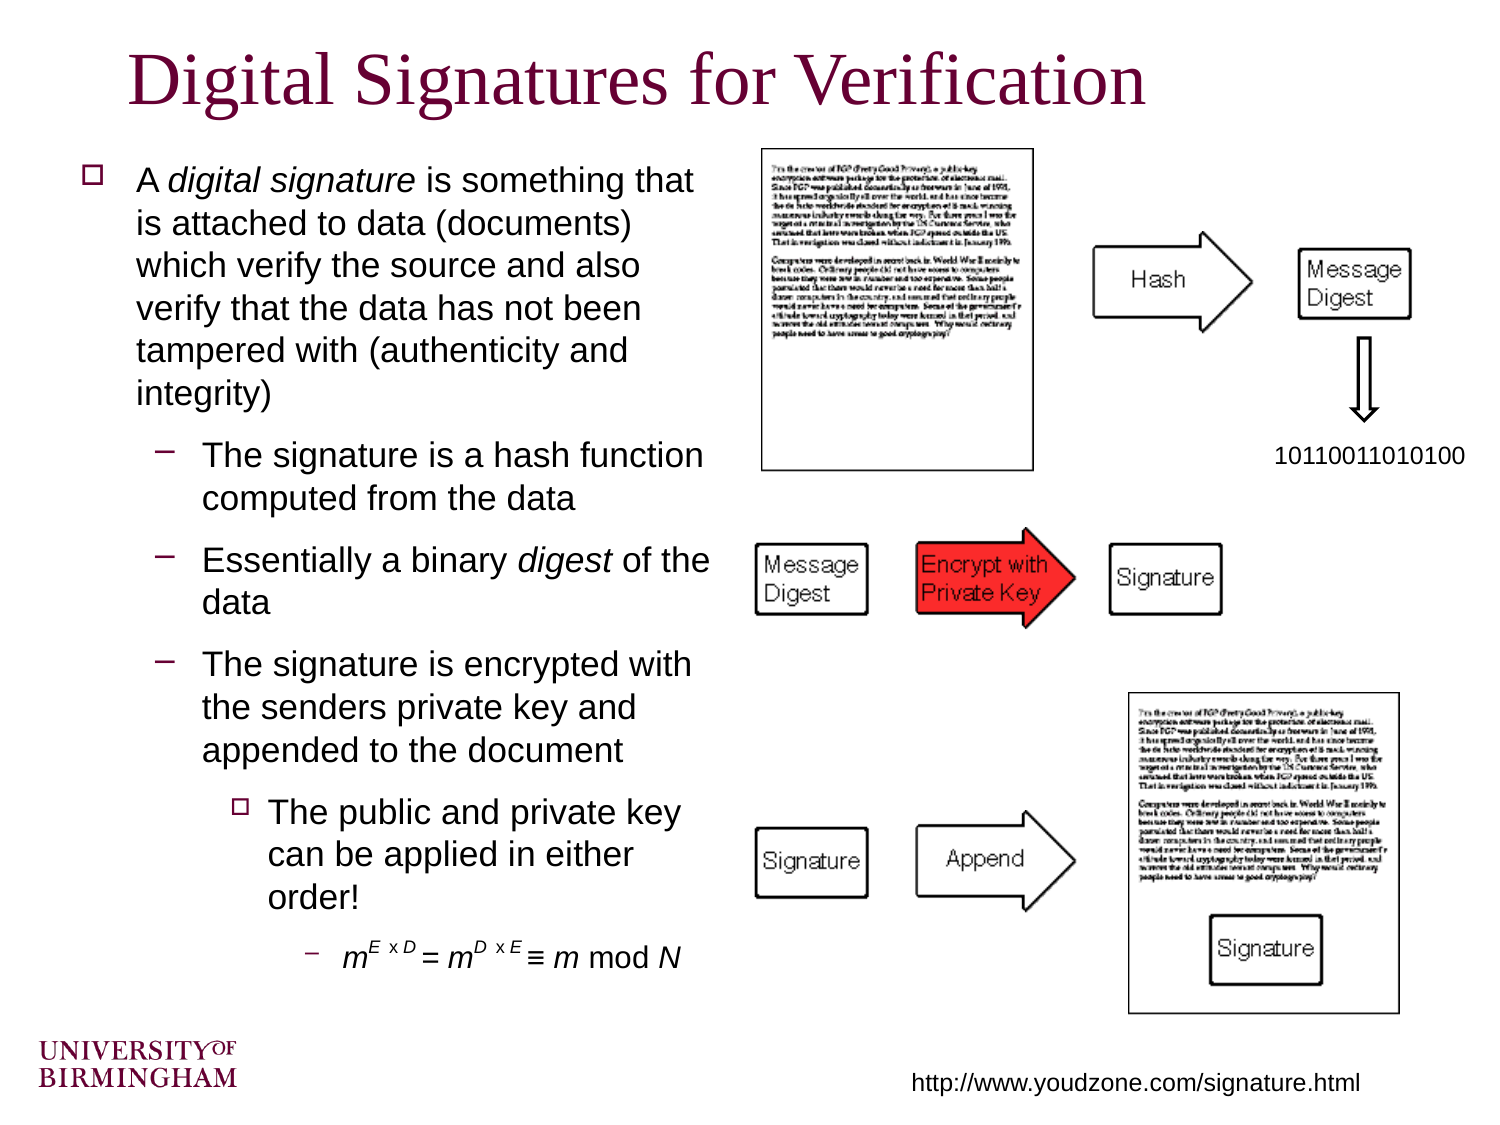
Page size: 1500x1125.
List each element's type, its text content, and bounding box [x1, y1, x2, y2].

picture [749, 822, 874, 907]
picture [1127, 692, 1401, 1017]
text_box 10110011010100 [1257, 432, 1483, 478]
picture [1092, 231, 1257, 335]
text_box [1352, 338, 1376, 421]
picture [1293, 243, 1417, 329]
picture [915, 526, 1080, 631]
picture [915, 810, 1080, 914]
text_box http://www.youdzone.com/signature.html [761, 1058, 1500, 1104]
picture [0, 1002, 275, 1125]
picture [749, 538, 874, 624]
picture [1104, 538, 1228, 624]
title Digital Signatures for Verification [112, 0, 1388, 151]
picture [761, 148, 1034, 473]
list A digital signature is something that is attached to data (documents) which verify the source and also verify that the data has not been tampered with (authenticity and integrity) The signature is a hash function computed from the data Essentially a binary digest of the data The signature is encrypted with the senders private key and appended to the document The public and private key can be applied in either order! mE x D = mD x E ≡ m mod N [64, 149, 744, 1001]
